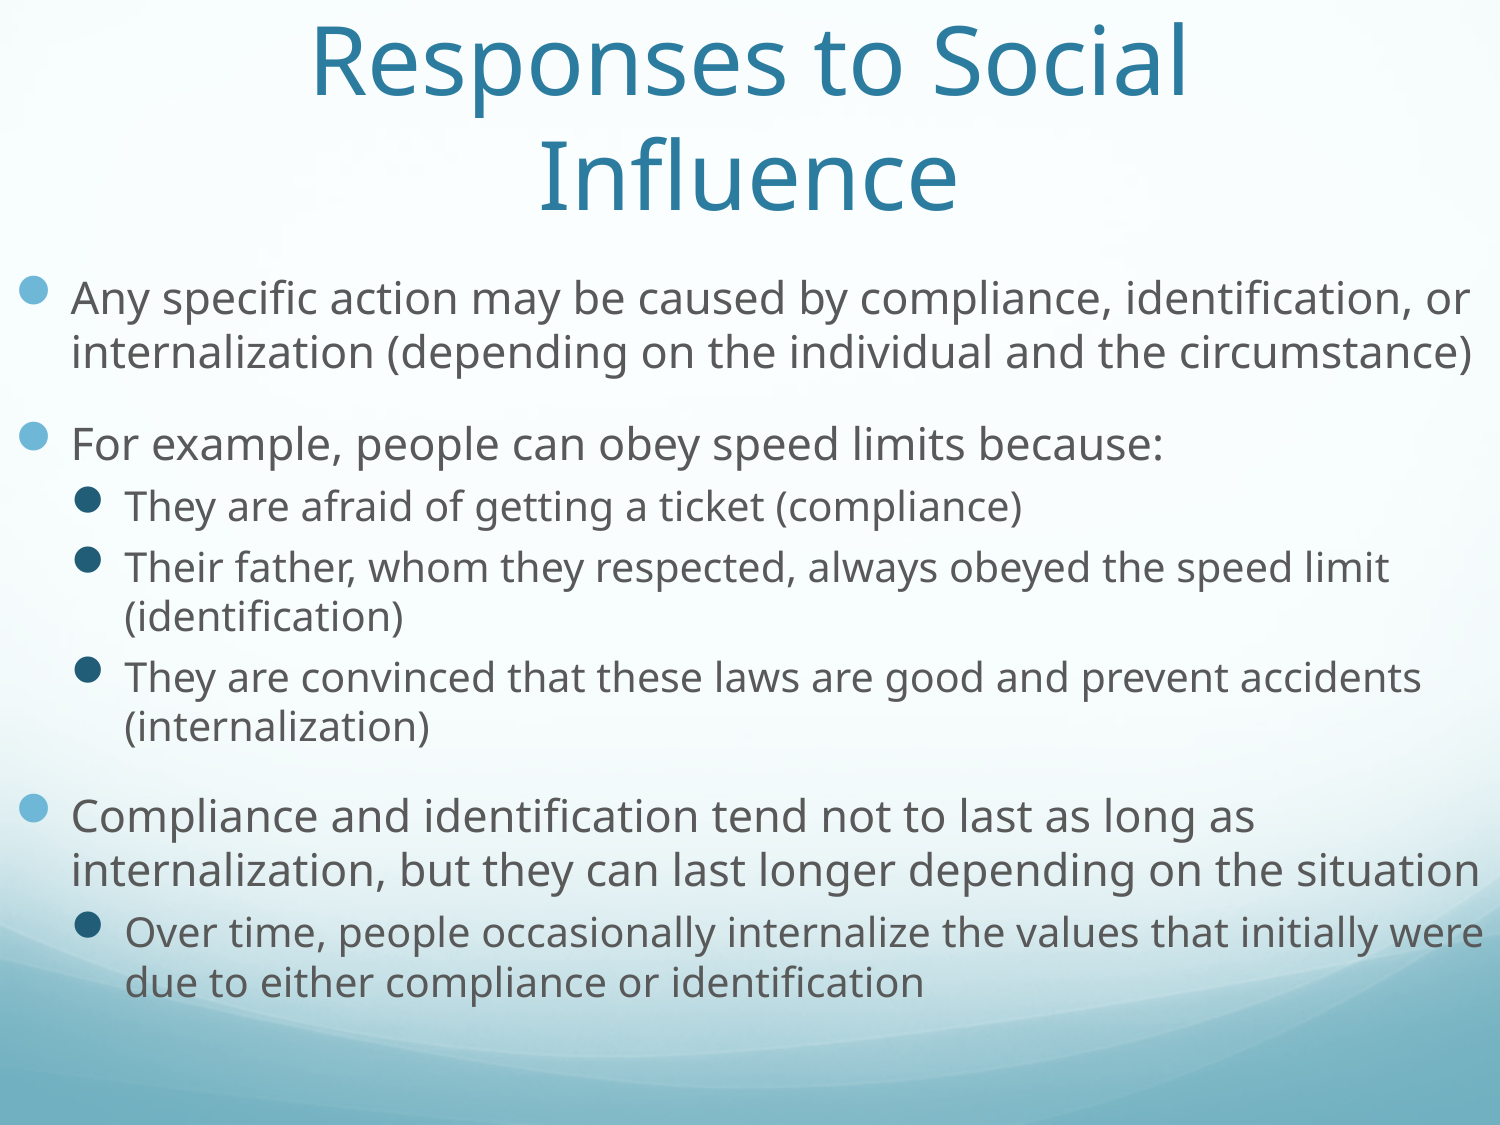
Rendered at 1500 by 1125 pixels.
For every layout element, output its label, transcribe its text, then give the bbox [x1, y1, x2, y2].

title Responses to Social Influence [90, 17, 1410, 237]
list Any specific action may be caused by compliance, identification, or internalization (depending on the individual and the circumstance) For example, people can obey speed limits because: They are afraid of getting a ticket (compliance) Their father, whom they respected, always obeyed the speed limit (identification) They are convinced that these laws are good and prevent accidents (internalization) Compliance and identification tend not to last as long as internalization, but they can last longer depending on the situation Over time, people occasionally internalize the values that initially were due to either compliance or identification [0, 262, 1500, 1125]
